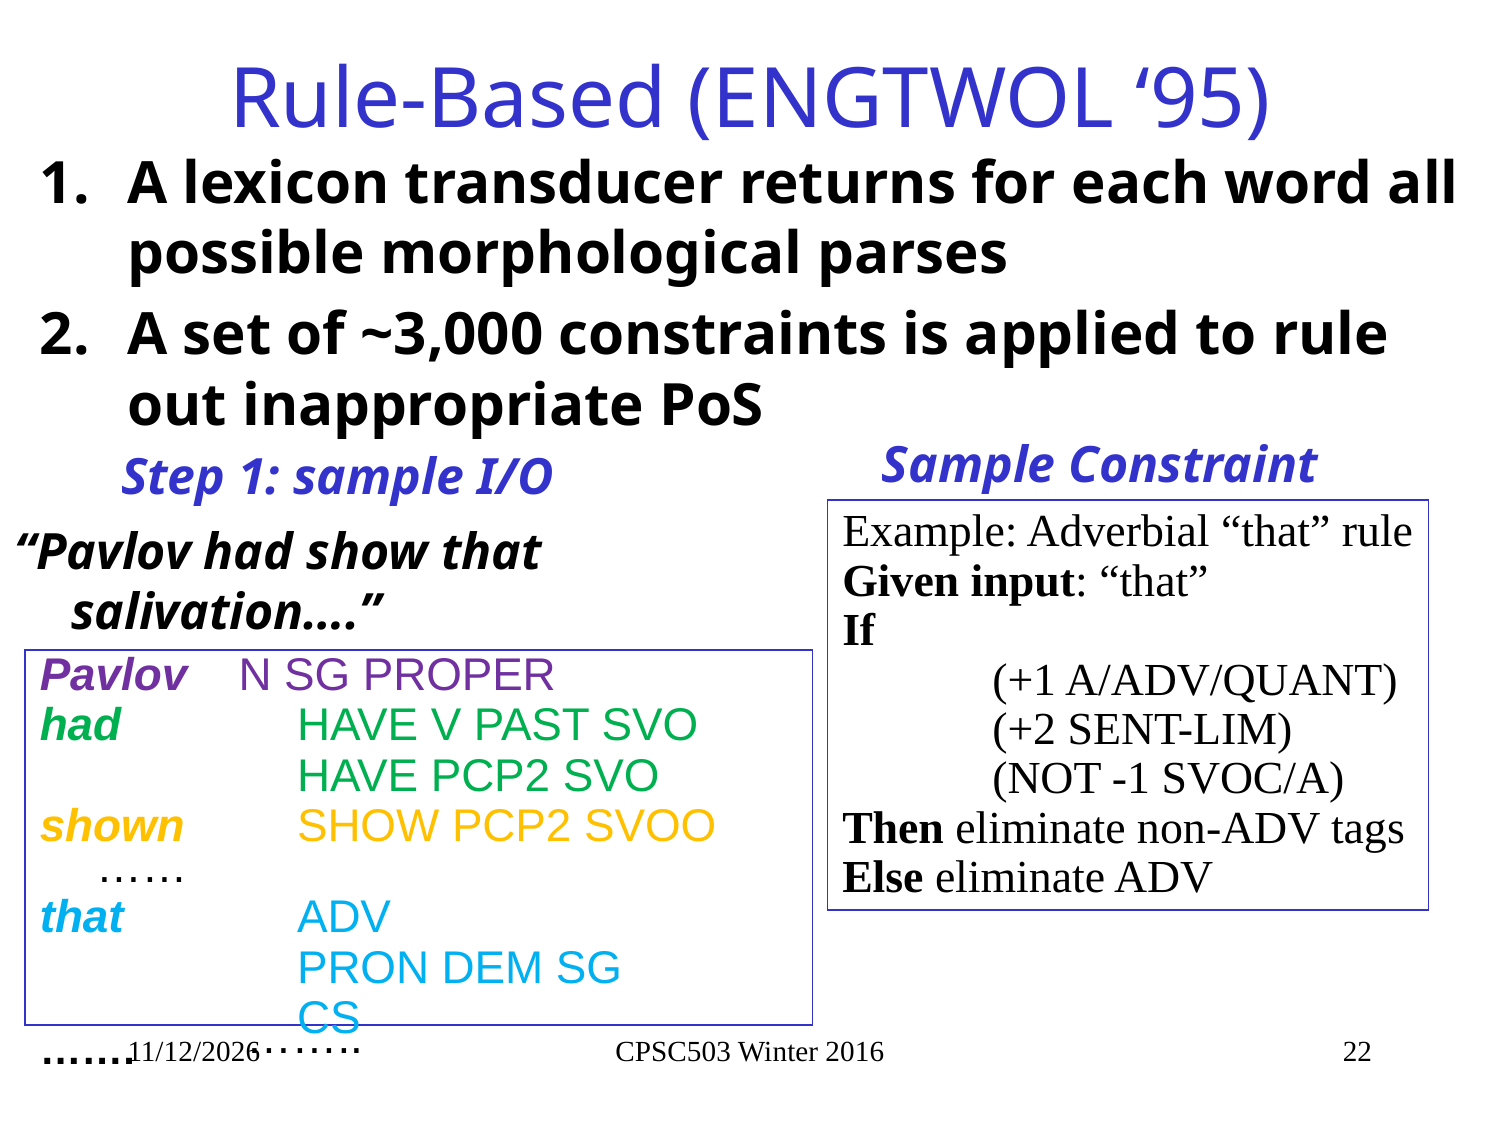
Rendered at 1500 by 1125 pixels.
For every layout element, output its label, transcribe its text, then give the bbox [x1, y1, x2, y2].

list A lexicon transducer returns for each word all possible morphological parses A set of ~3,000 constraints is applied to rule out inappropriate PoS [24, 137, 1500, 463]
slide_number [112, 1033, 426, 1101]
title Rule-Based (ENGTWOL ‘95) [112, 0, 1388, 137]
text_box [762, 424, 1438, 913]
footer CPSC503 Winter 2016 [512, 1024, 988, 1101]
slide_number 22 [1074, 1024, 1388, 1101]
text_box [0, 437, 813, 1026]
